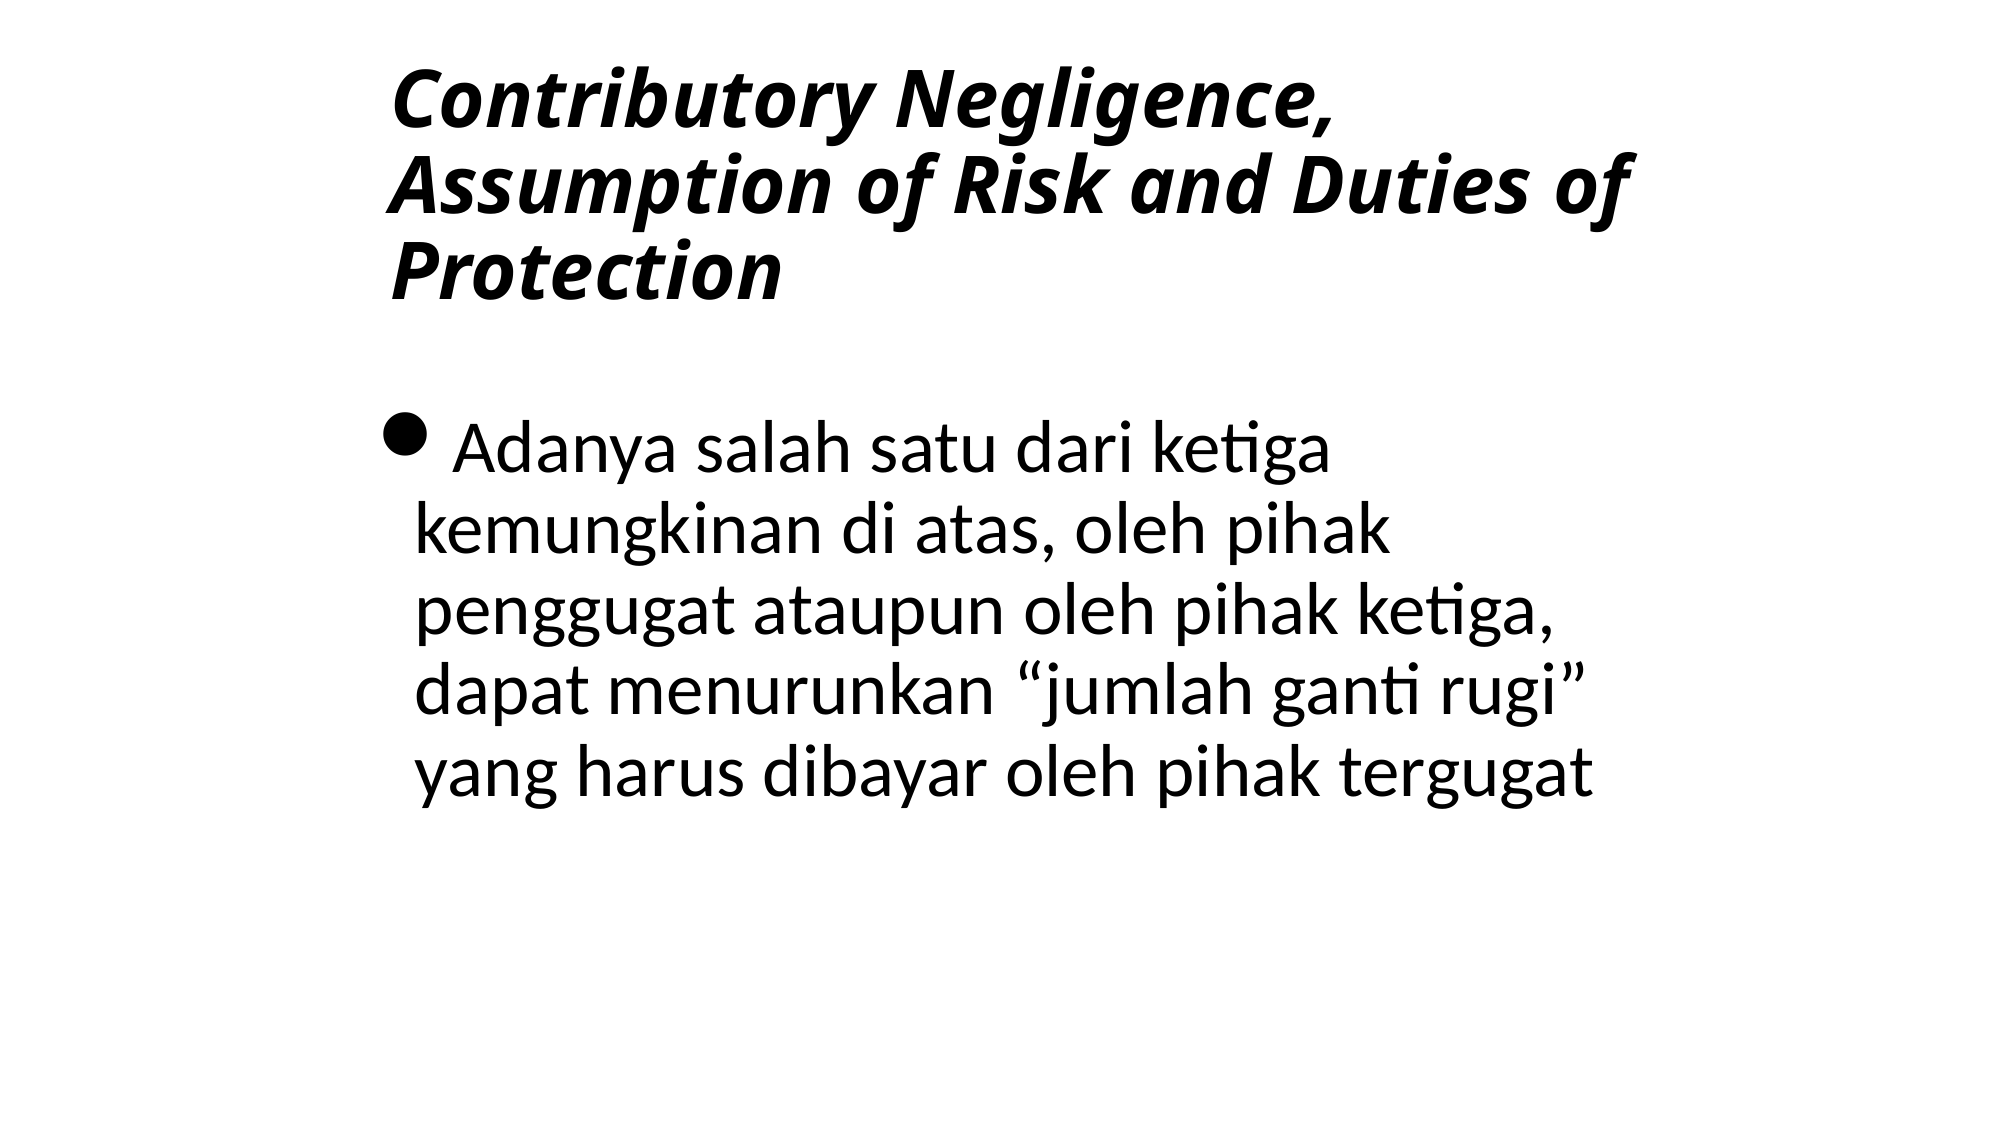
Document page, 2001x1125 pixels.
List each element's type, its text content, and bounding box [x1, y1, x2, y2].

title Contributory Negligence, Assumption of Risk and Duties of Protection [375, 50, 1700, 325]
list Adanya salah satu dari ketiga kemungkinan di atas, oleh pihak penggugat ataupun oleh pihak ketiga, dapat menurunkan “jumlah ganti rugi” yang harus dibayar oleh pihak tergugat [362, 399, 1713, 1075]
